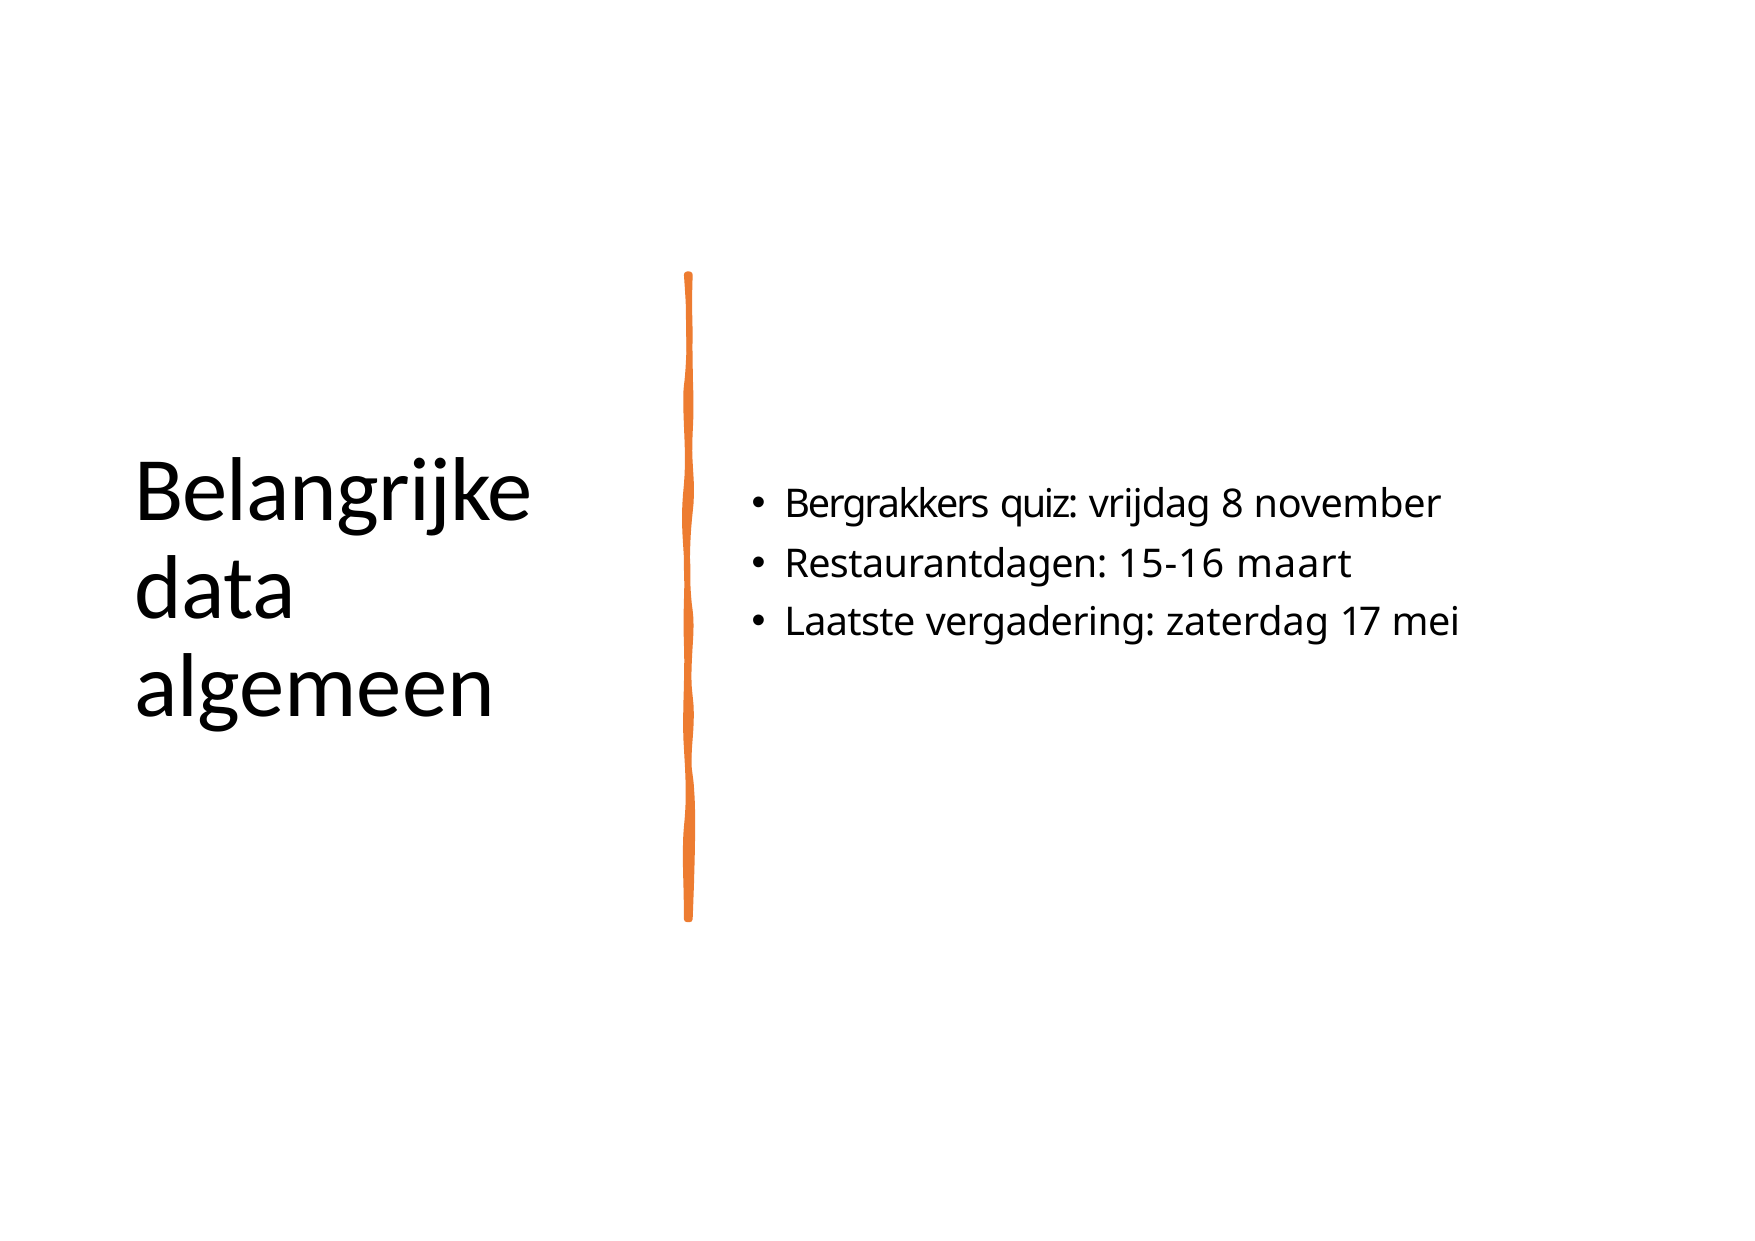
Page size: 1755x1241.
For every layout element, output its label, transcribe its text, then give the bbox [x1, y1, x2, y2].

text_box Belangrijke data algemeen [132, 429, 540, 736]
text_box Bergrakkers quiz: vrijdag 8 november Restaurantdagen: 15-16 maart Laatste vergadering: zaterdag 17 mei [749, 470, 1619, 644]
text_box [681, 271, 696, 923]
